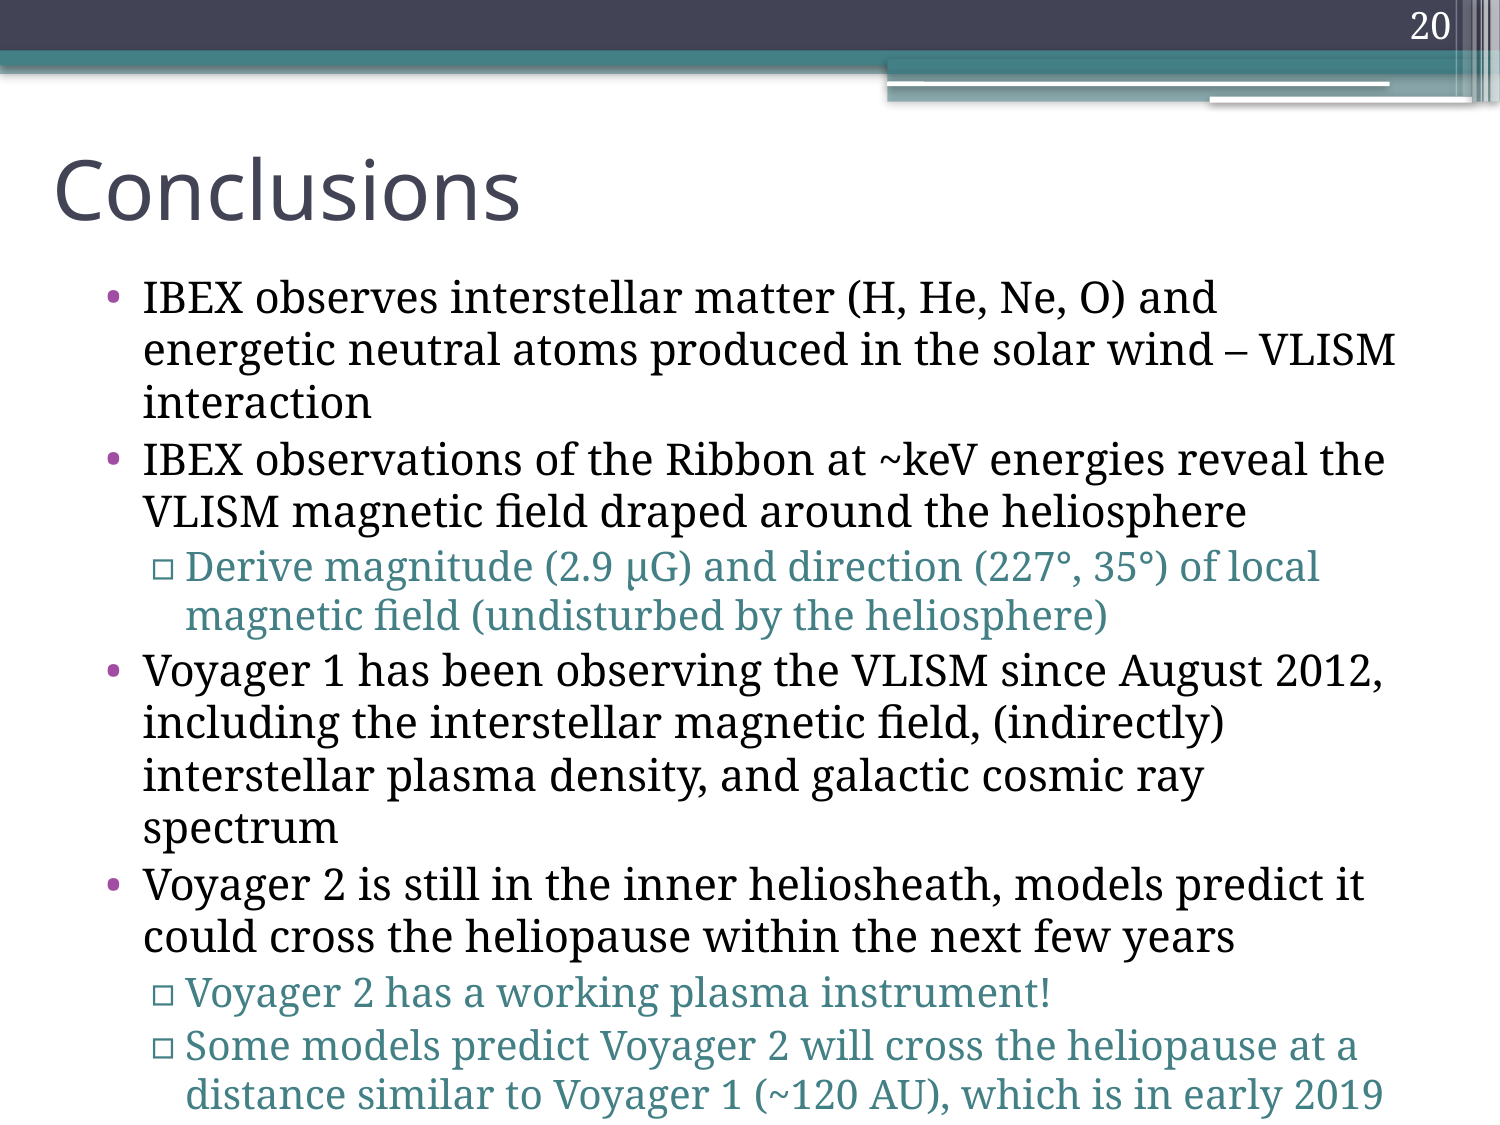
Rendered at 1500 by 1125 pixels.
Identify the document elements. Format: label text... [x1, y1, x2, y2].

list IBEX observes interstellar matter (H, He, Ne, O) and energetic neutral atoms produced in the solar wind – VLISM interaction IBEX observations of the Ribbon at ~keV energies reveal the VLISM magnetic field draped around the heliosphere Derive magnitude (2.9 μG) and direction (227°, 35°) of local magnetic field (undisturbed by the heliosphere) Voyager 1 has been observing the VLISM since August 2012, including the interstellar magnetic field, (indirectly) interstellar plasma density, and galactic cosmic ray spectrum Voyager 2 is still in the inner heliosheath, models predict it could cross the heliopause within the next few years Voyager 2 has a working plasma instrument! Some models predict Voyager 2 will cross the heliopause at a distance similar to Voyager 1 (~120 AU), which is in early 2019 [75, 262, 1425, 1125]
slide_number 20 [1341, 0, 1466, 61]
title Conclusions [37, 75, 1463, 300]
